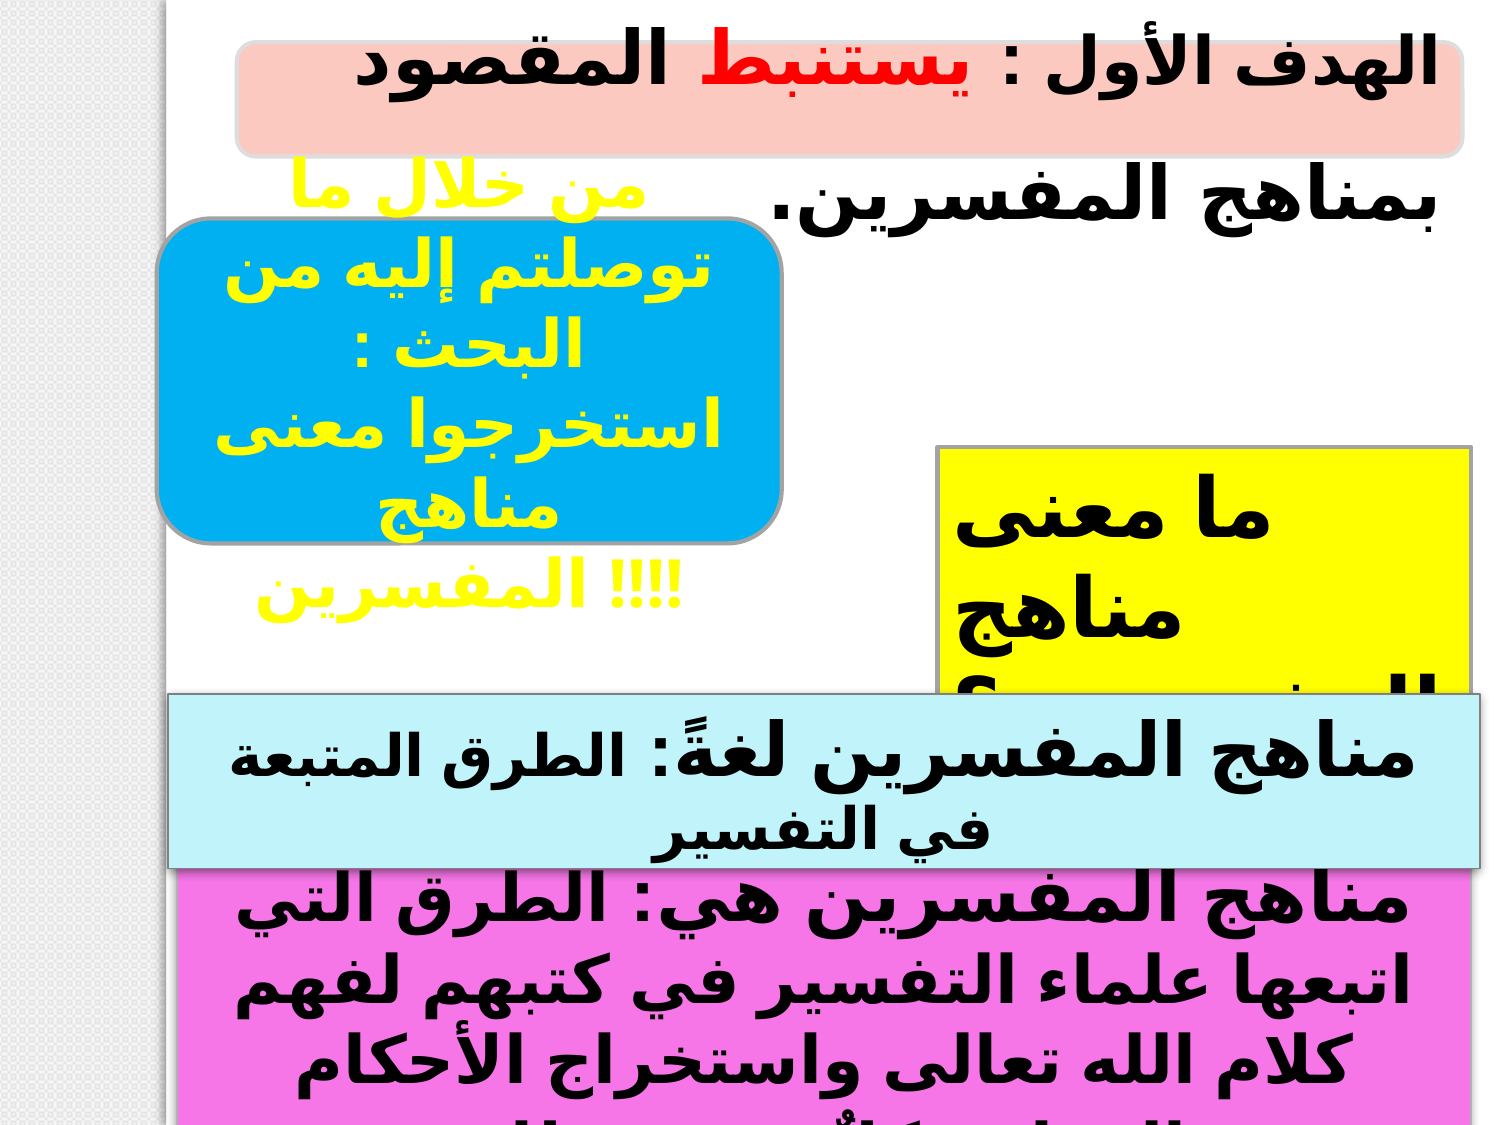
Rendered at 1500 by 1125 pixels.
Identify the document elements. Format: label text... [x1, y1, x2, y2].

text_box ما معنى مناهج المفسرين ؟؟ [935, 445, 1473, 690]
text_box مناهج المفسرين لغةً: الطرق المتبعة في التفسير [167, 693, 1481, 869]
text_box من خلال ما توصلتم إليه من البحث : استخرجوا معنى مناهج المفسرين !!!! [154, 216, 784, 546]
text_box الهدف الأول : يستنبط المقصود بمناهج المفسرين. [234, 40, 1465, 159]
text_box مناهج المفسرين هي: الطرق التي اتبعها علماء التفسير في كتبهم لفهم كلام الله تعالى واستخراج الأحكام والمعاني كلٌ حسب طاقته. [176, 880, 1472, 1125]
